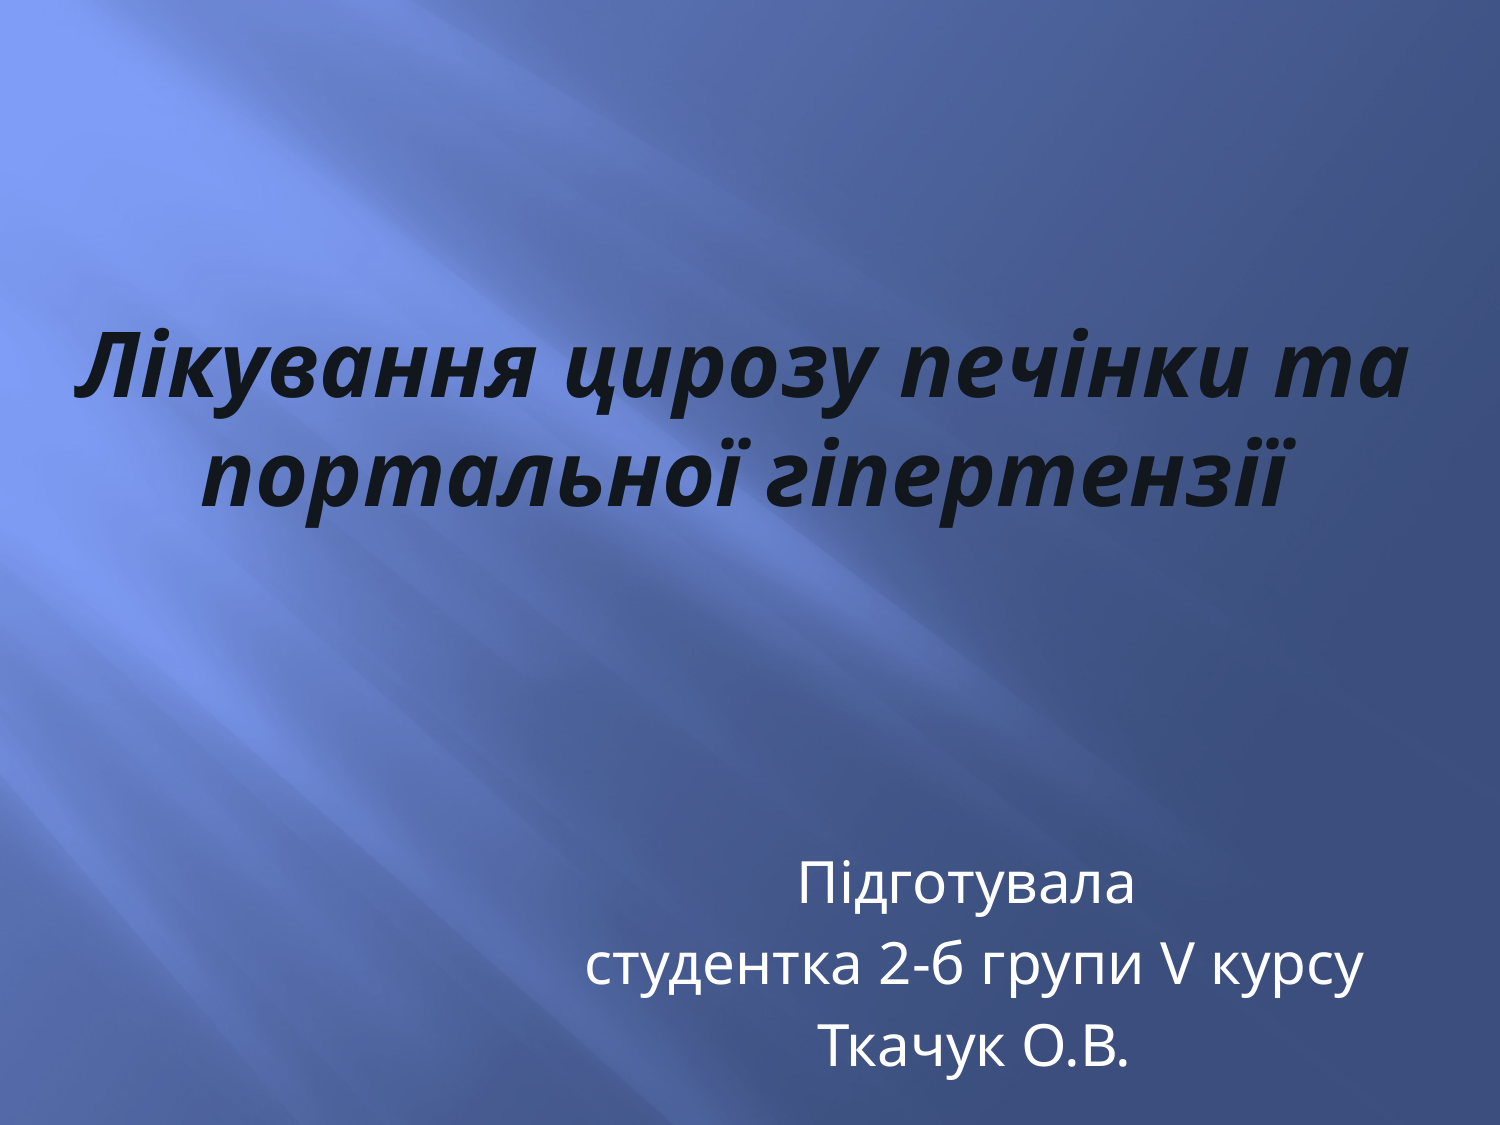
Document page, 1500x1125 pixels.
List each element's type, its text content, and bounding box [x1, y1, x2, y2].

title Лікування цирозу печінки та портальної гіпертензії [69, 224, 1420, 525]
subtitle Підготувала студентка 2-б групи V курсу Ткачук О.В. [449, 837, 1500, 1125]
